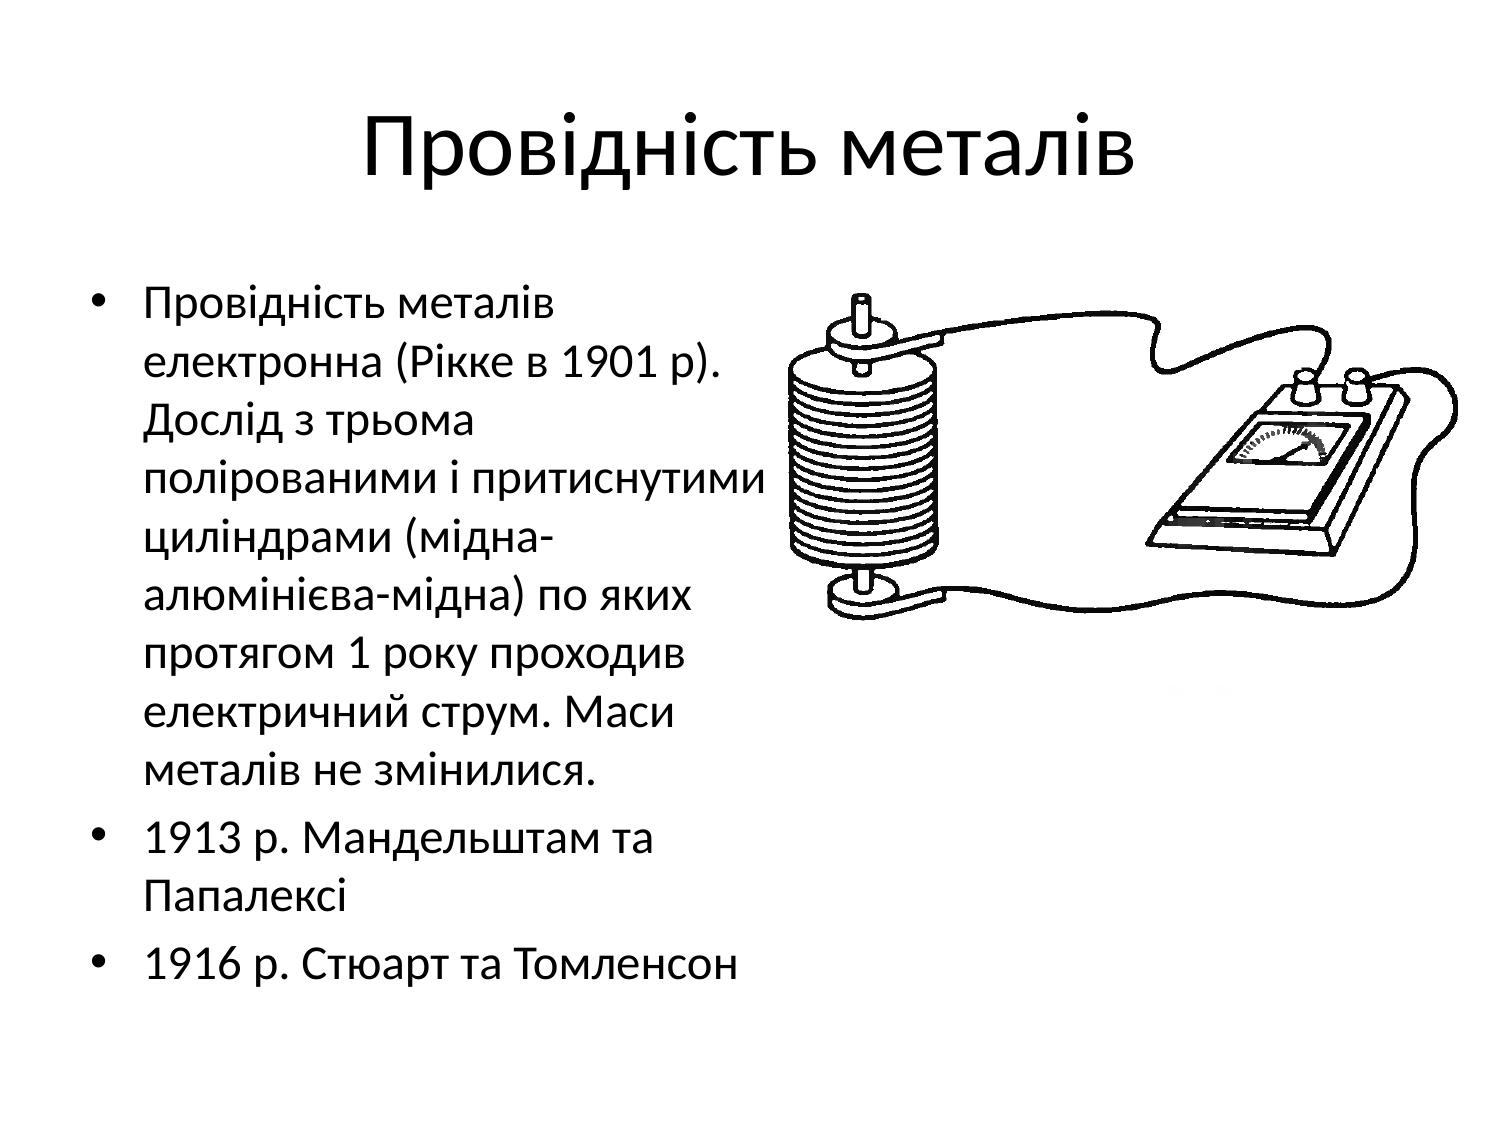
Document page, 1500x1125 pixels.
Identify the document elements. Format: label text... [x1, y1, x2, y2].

picture [773, 245, 1468, 696]
title Провідність металів [75, 45, 1425, 233]
list Провідність металів електронна (Рікке в 1901 р). Дослід з трьома полірованими і притиснутими циліндрами (мідна-алюмінієва-мідна) по яких протягом 1 року проходив електричний струм. Маси металів не змінилися. 1913 р. Мандельштам та Папалексі 1916 р. Стюарт та Томленсон [75, 262, 786, 1005]
